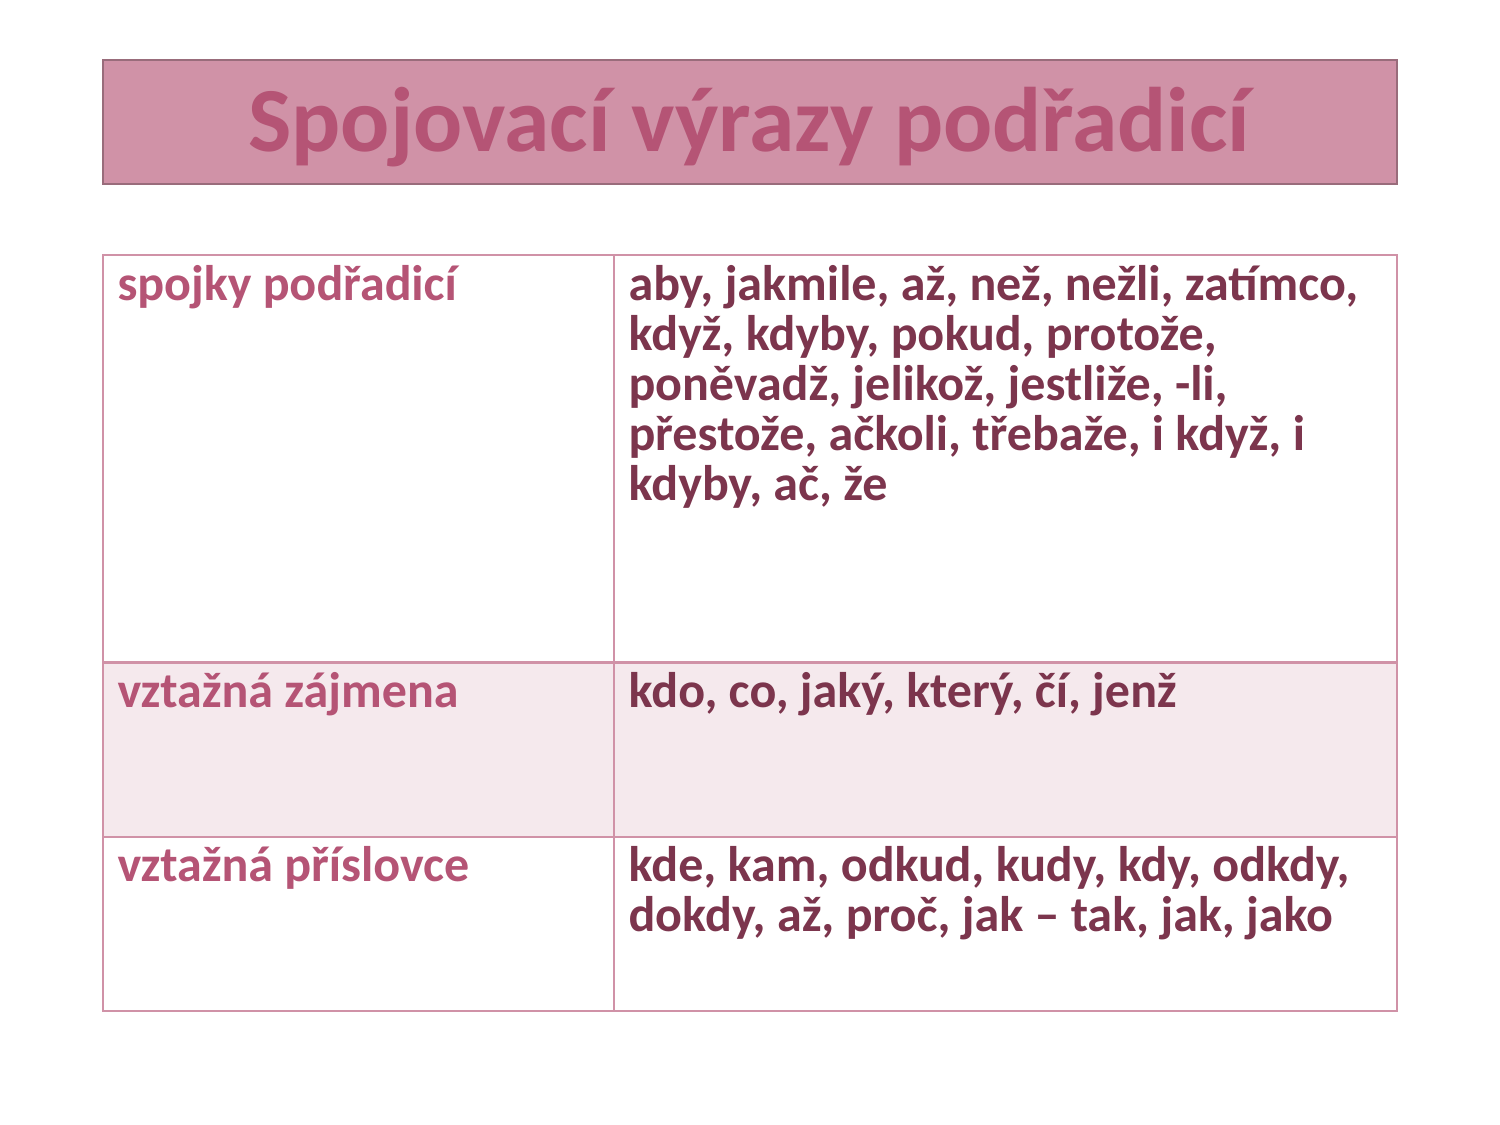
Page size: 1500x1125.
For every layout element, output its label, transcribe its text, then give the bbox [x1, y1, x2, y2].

table_header aby, jakmile, až, než, nežli, zatímco, když, kdyby, pokud, protože, poněvadž, jelikož, jestliže, -li, přestože, ačkoli, třebaže, i když, i kdyby, ač, že [615, 256, 1396, 661]
table_header spojky podřadicí [104, 256, 613, 661]
table_cell vztažná zájmena [104, 664, 613, 836]
table_cell vztažná příslovce [104, 838, 613, 1010]
table_cell kdo, co, jaký, který, čí, jenž [615, 664, 1396, 836]
title Spojovací výrazy podřadicí [102, 59, 1398, 185]
table_cell kde, kam, odkud, kudy, kdy, odkdy, dokdy, až, proč, jak – tak, jak, jako [615, 838, 1396, 1010]
